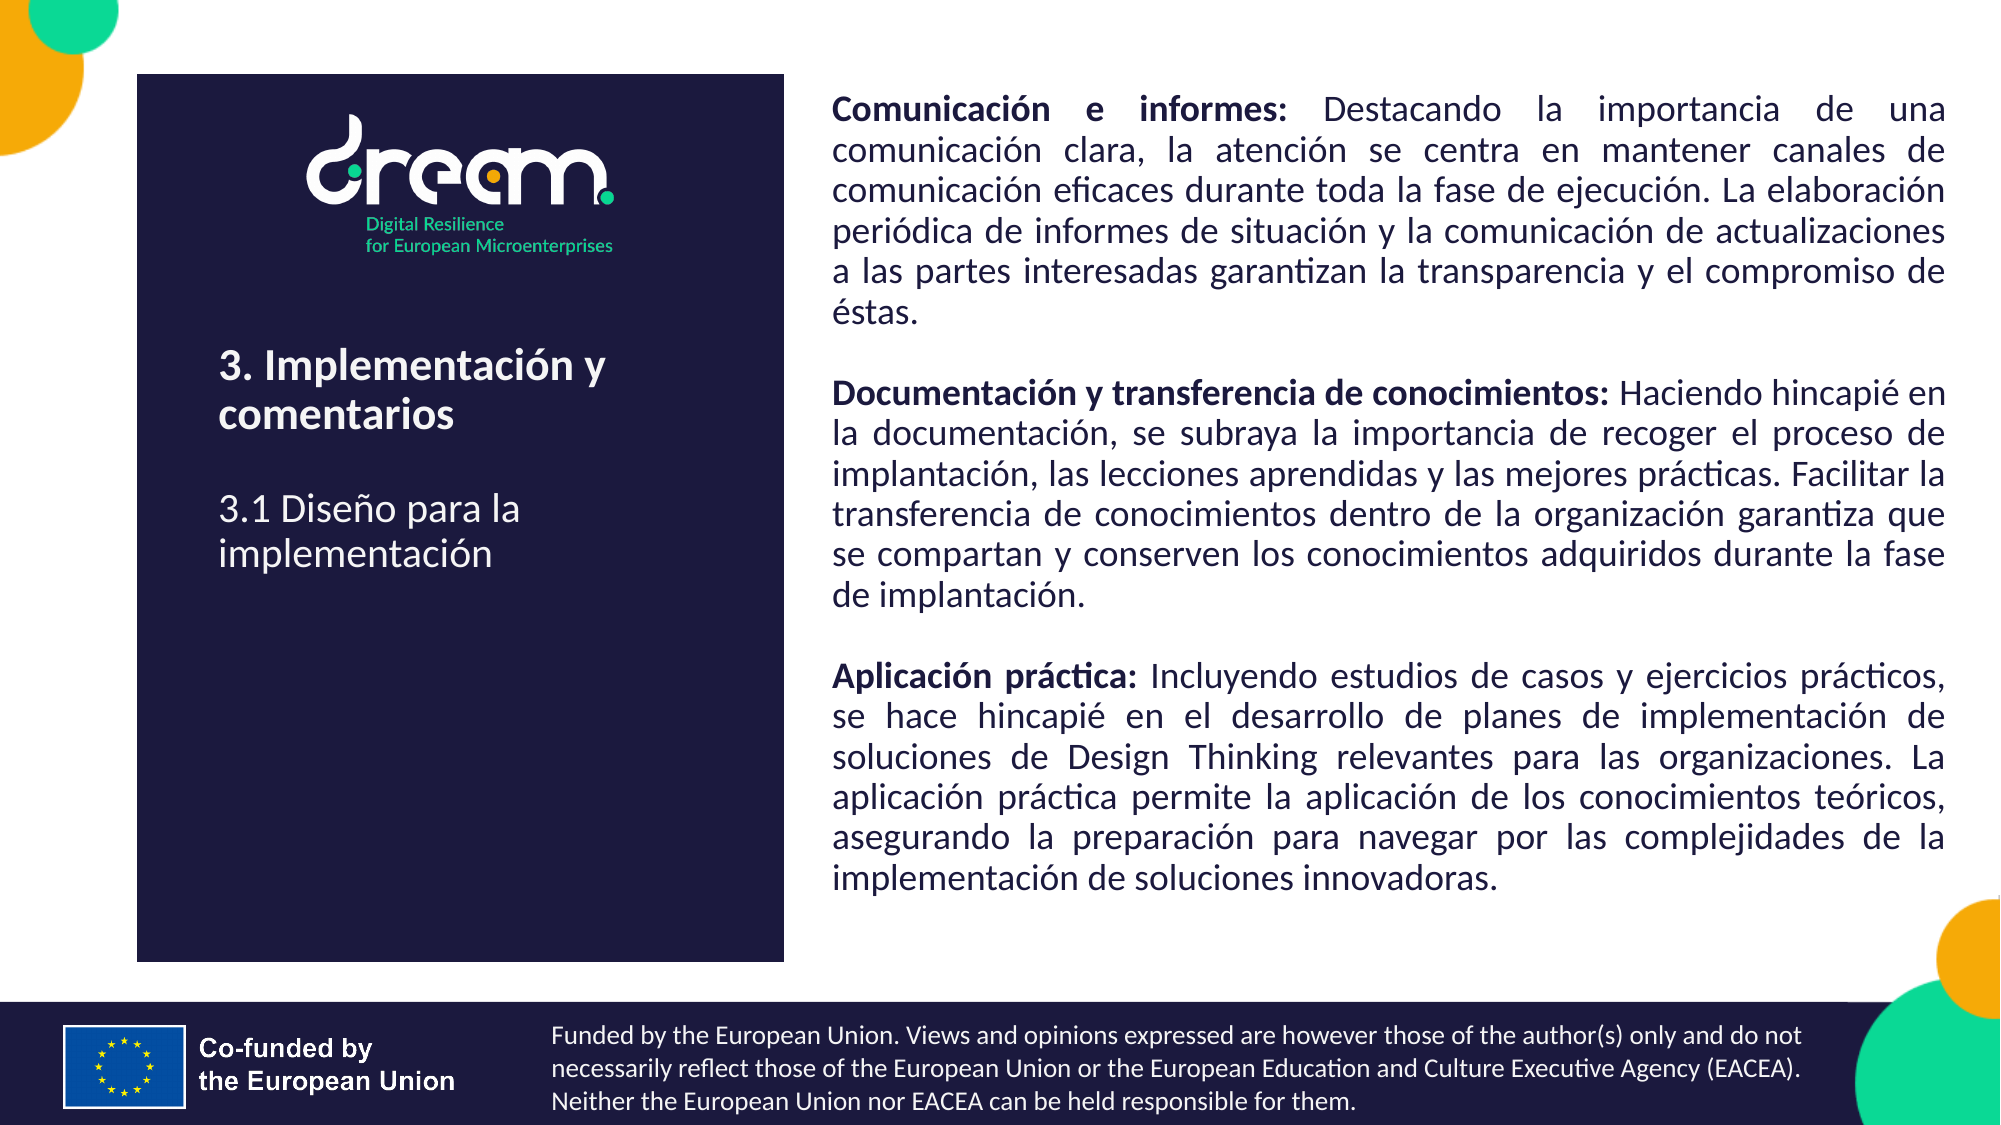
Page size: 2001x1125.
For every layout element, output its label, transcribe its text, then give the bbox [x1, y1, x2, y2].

picture [1847, 895, 2000, 1125]
picture [0, 0, 155, 175]
picture [306, 107, 614, 262]
list 3. Implementación y comentarios [203, 293, 718, 448]
list 3.1 Diseño para la implementación [203, 478, 718, 900]
picture [56, 1022, 480, 1112]
list Comunicación e informes: Destacando la importancia de una comunicación clara, la atención se centra en mantener canales de comunicación eficaces durante toda la fase de ejecución. La elaboración periódica de informes de situación y la comunicación de actualizaciones a las partes interesadas garantizan la transparencia y el compromiso de éstas. Documentación y transferencia de conocimientos: Haciendo hincapié en la documentación, se subraya la importancia de recoger el proceso de implantación, las lecciones aprendidas y las mejores prácticas. Facilitar la transferencia de conocimientos dentro de la organización garantiza que se compartan y conserven los conocimientos adquiridos durante la fase de implantación. Aplicación práctica: Incluyendo estudios de casos y ejercicios prácticos, se hace hincapié en el desarrollo de planes de implementación de soluciones de Design Thinking relevantes para las organizaciones. La aplicación práctica permite la aplicación de los conocimientos teóricos, asegurando la preparación para navegar por las complejidades de la implementación de soluciones innovadoras. [817, 82, 1962, 969]
